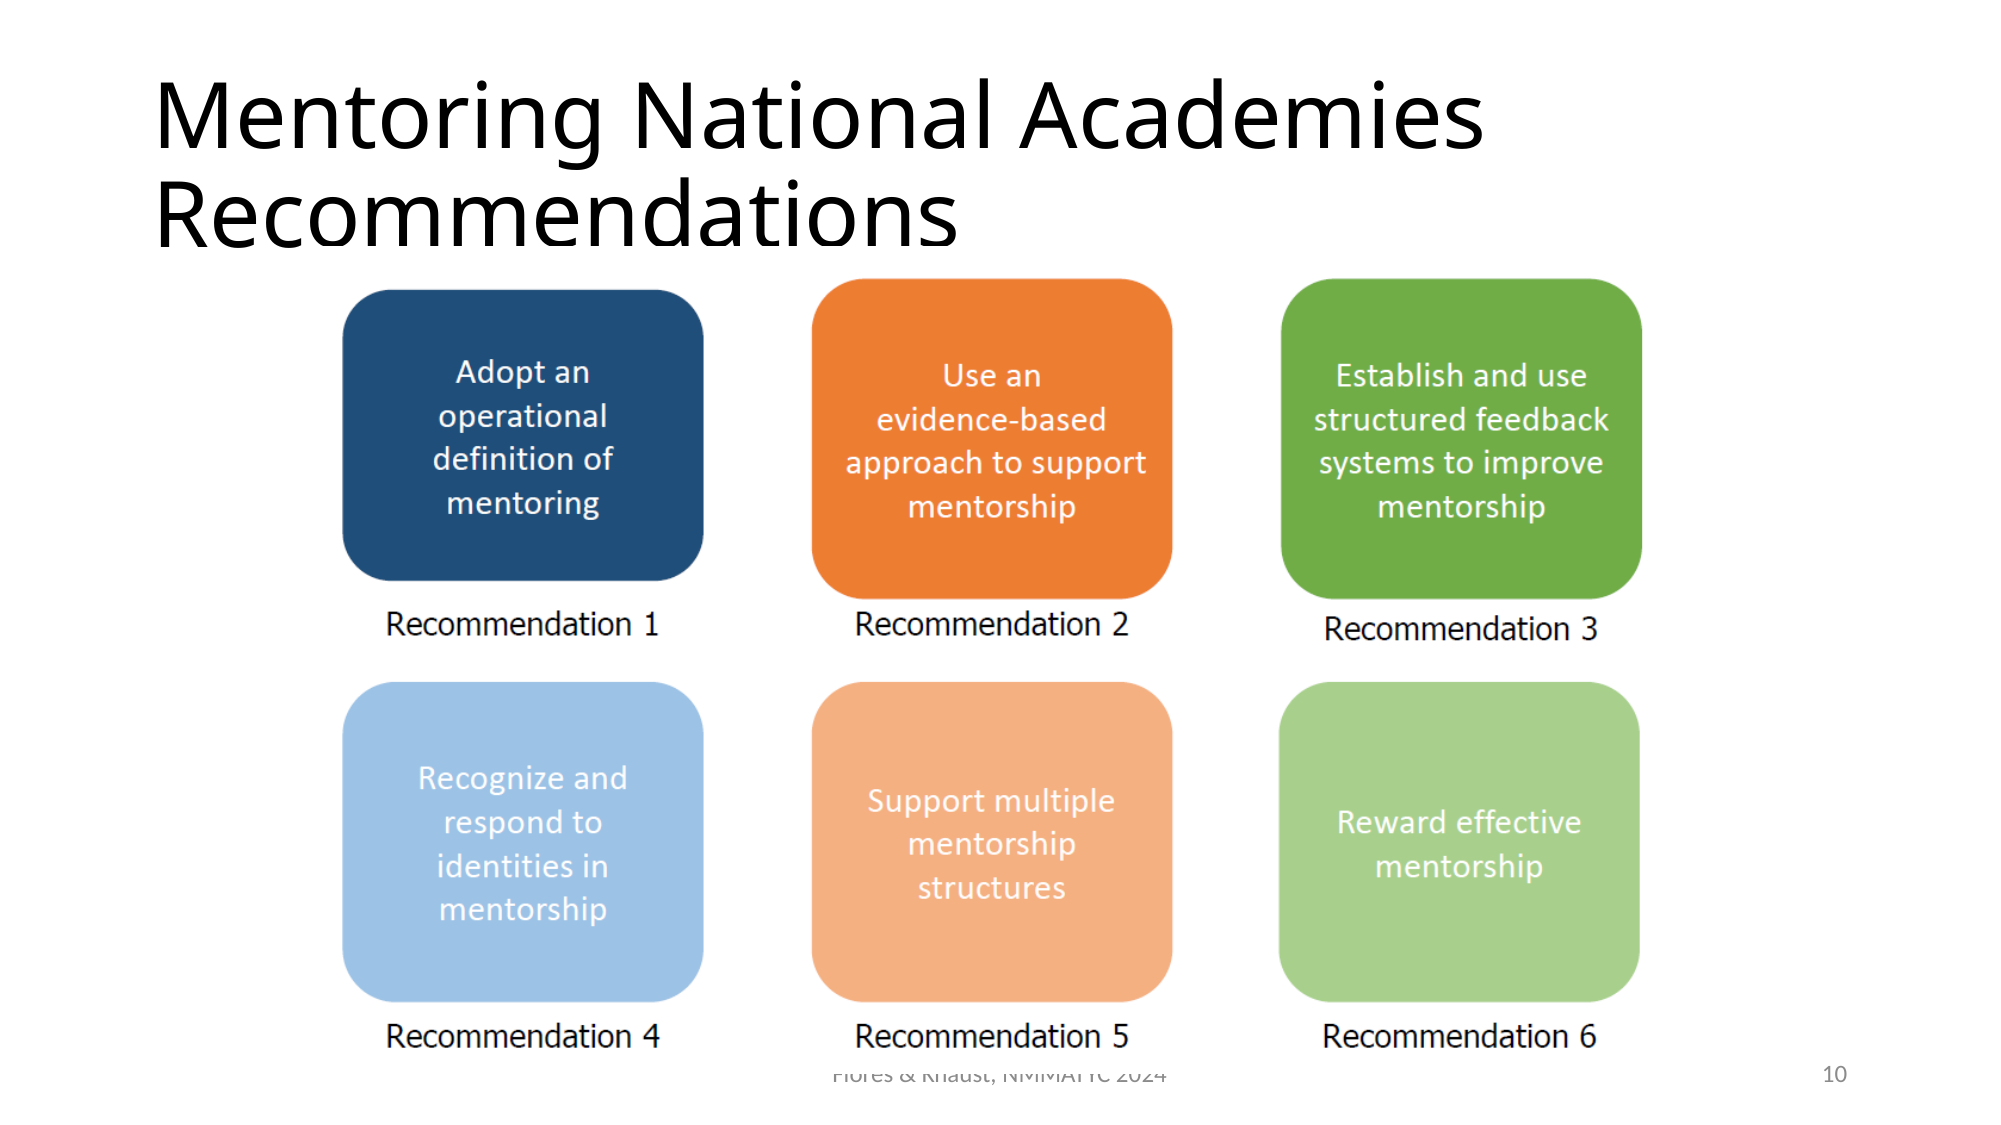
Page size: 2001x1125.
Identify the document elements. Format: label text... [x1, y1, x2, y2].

picture [322, 246, 1678, 1074]
slide_number 10 [1412, 1042, 1863, 1103]
footer Flores & Knaust, NMMATYC 2024 [662, 1074, 1338, 1103]
title Mentoring National Academies Recommendations [137, 59, 1863, 278]
